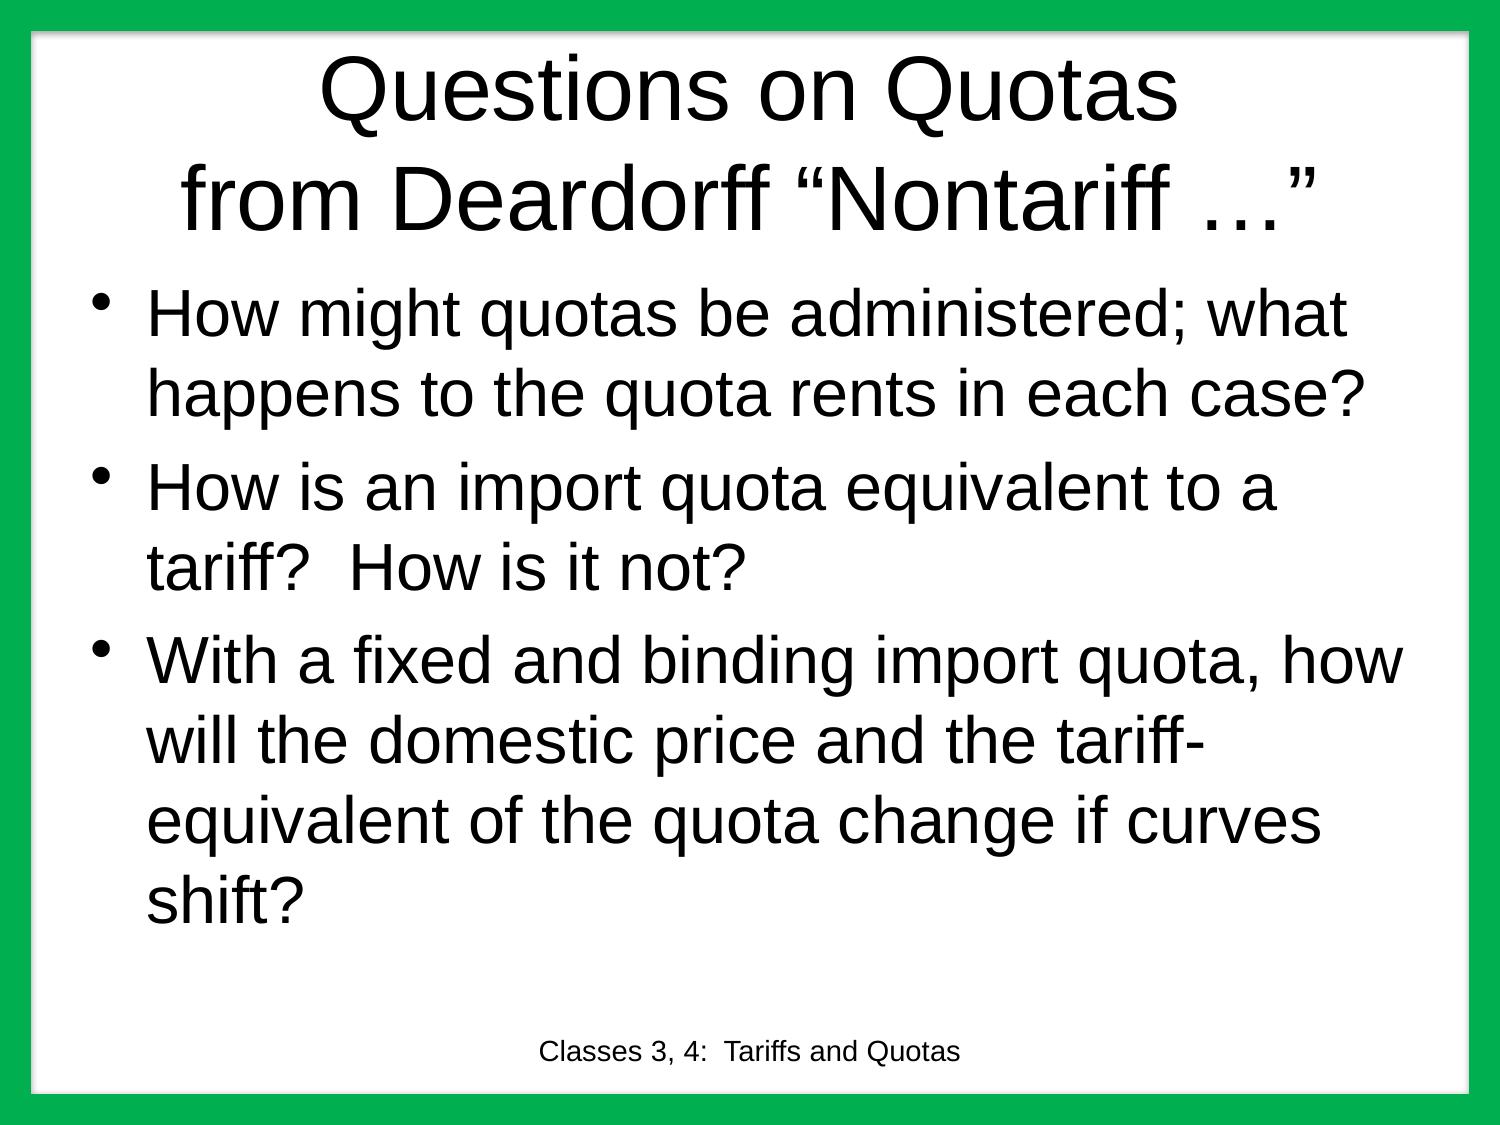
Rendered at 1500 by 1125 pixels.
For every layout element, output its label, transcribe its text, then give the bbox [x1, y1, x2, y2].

footer Classes 3, 4: Tariffs and Quotas [512, 1024, 988, 1103]
text_box [0, 0, 1500, 1125]
